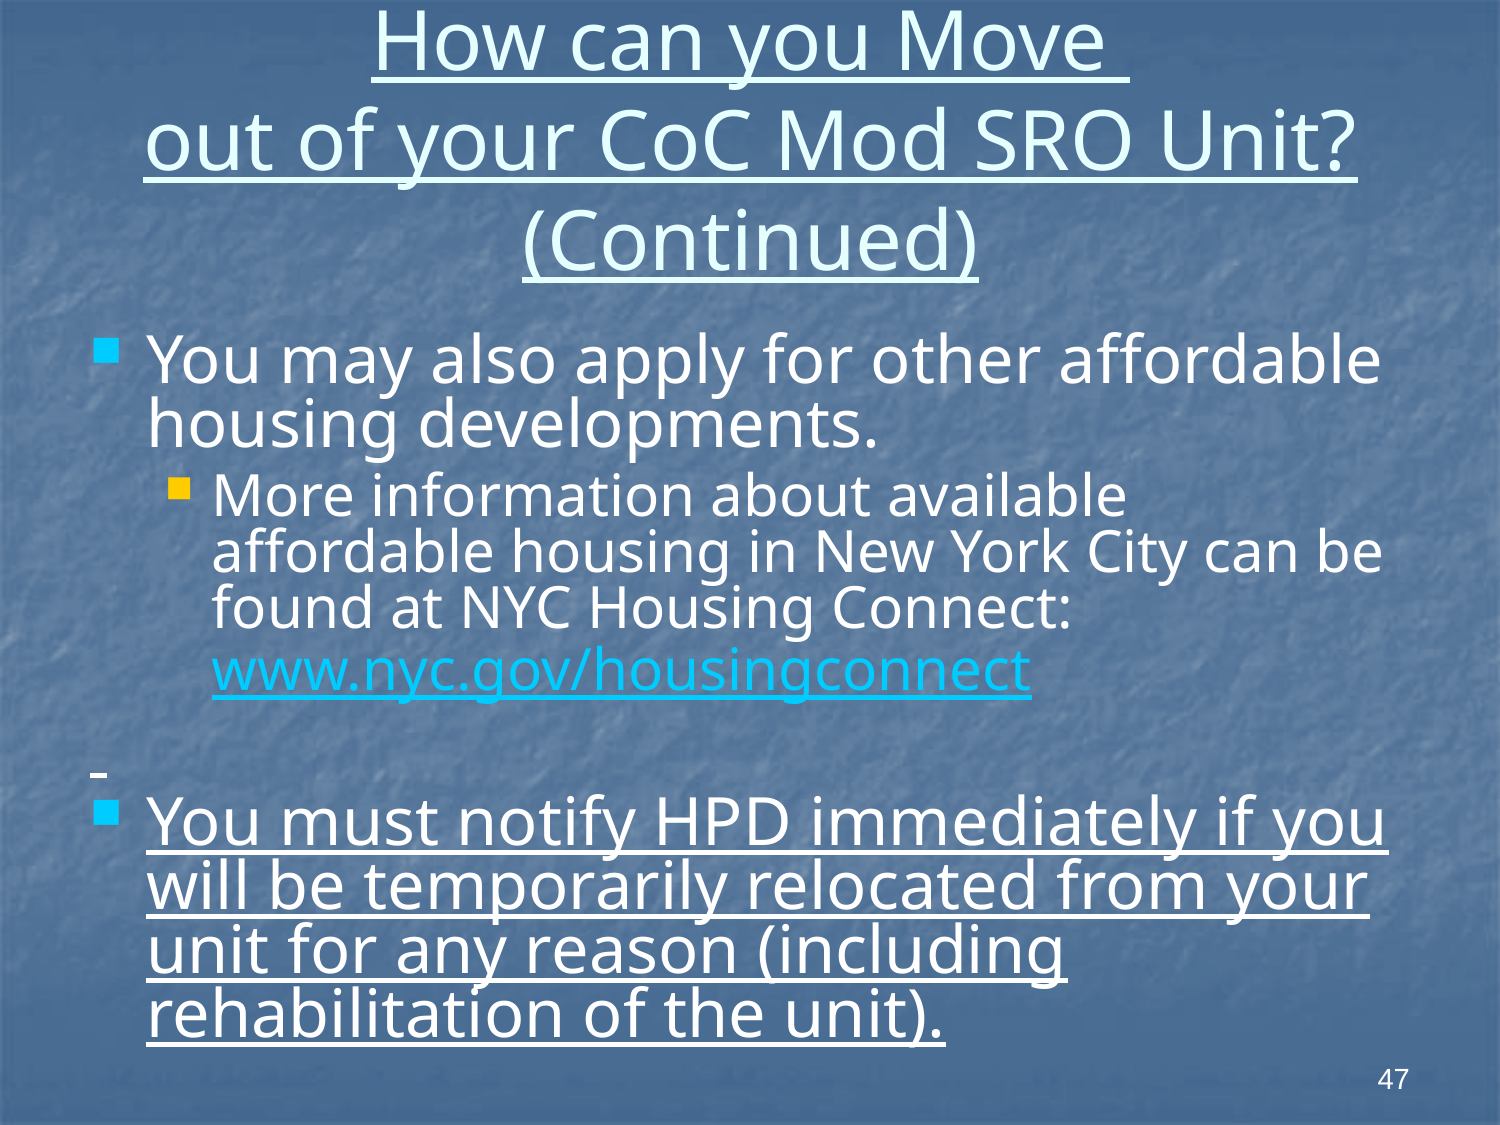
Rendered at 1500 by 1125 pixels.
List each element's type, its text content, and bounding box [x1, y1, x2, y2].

list You may also apply for other affordable housing developments. More information about available affordable housing in New York City can be found at NYC Housing Connect: www.nyc.gov/housingconnect You must notify HPD immediately if you will be temporarily relocated from your unit for any reason (including rehabilitation of the unit). [74, 324, 1426, 1001]
title How can you Move out of your CoC Mod SRO Unit? (Continued) [75, 24, 1426, 251]
slide_number 47 [1074, 1024, 1426, 1103]
